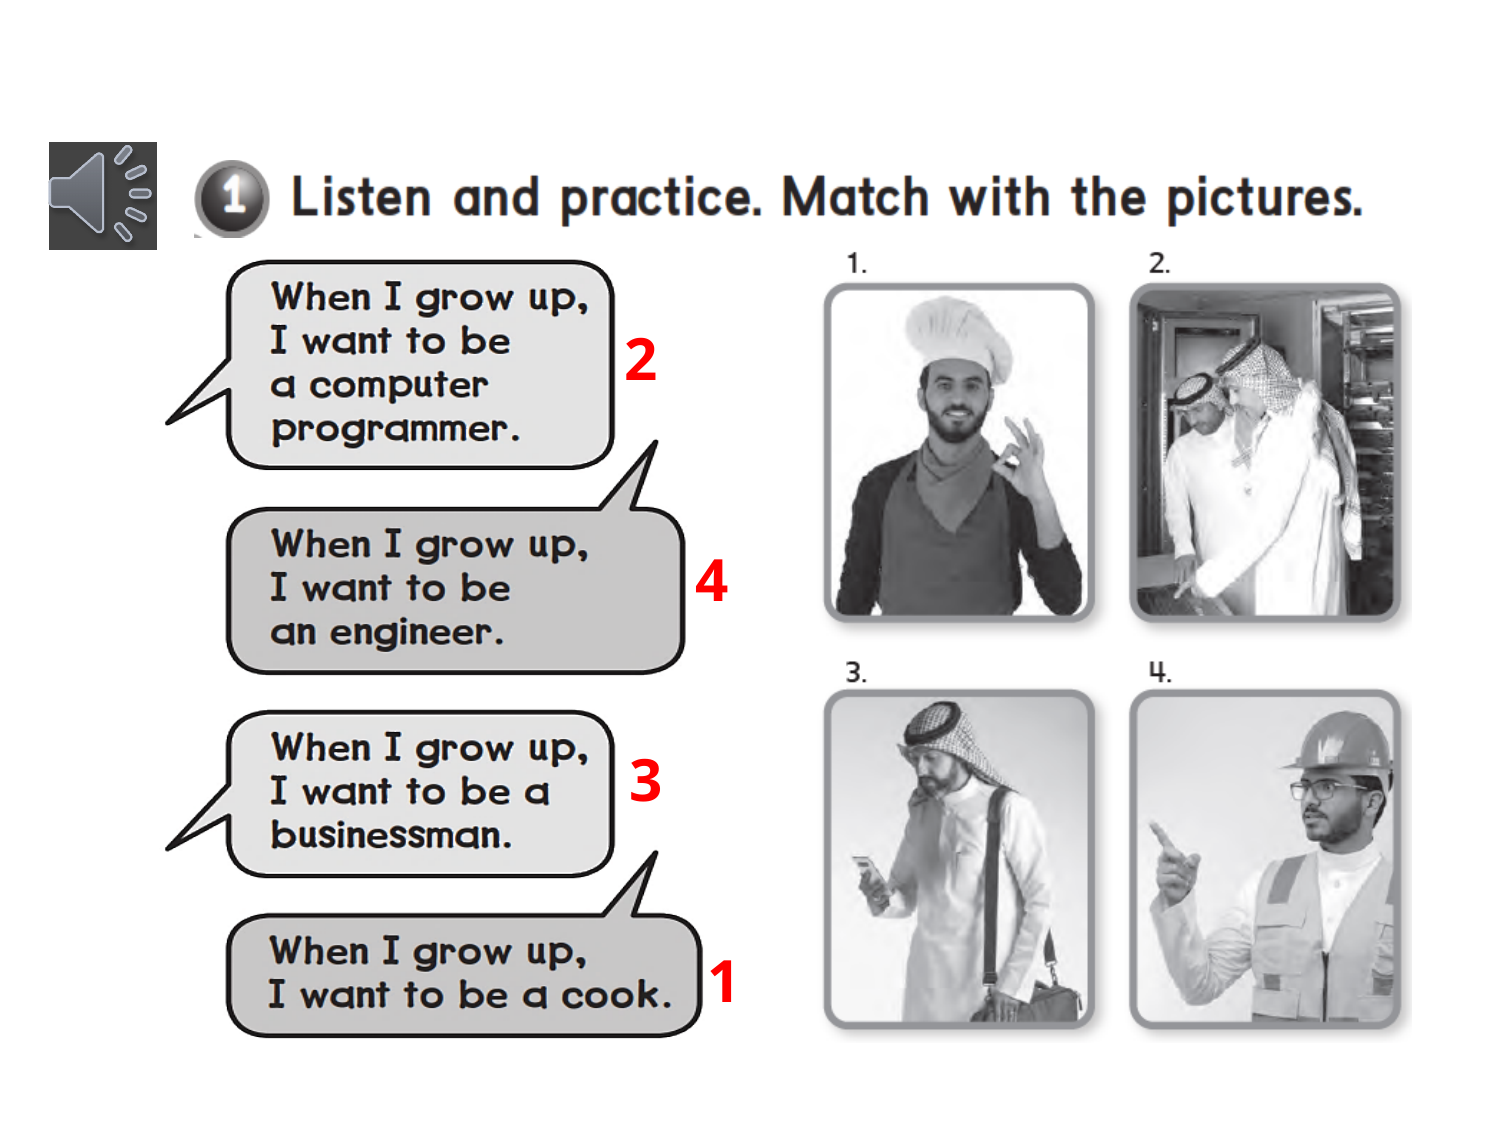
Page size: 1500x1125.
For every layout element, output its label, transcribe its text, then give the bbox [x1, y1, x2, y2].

picture [811, 245, 1412, 1043]
text_box 4 [709, 535, 744, 621]
text_box 1 [709, 937, 756, 1022]
picture [47, 141, 709, 1053]
picture [194, 160, 1385, 238]
